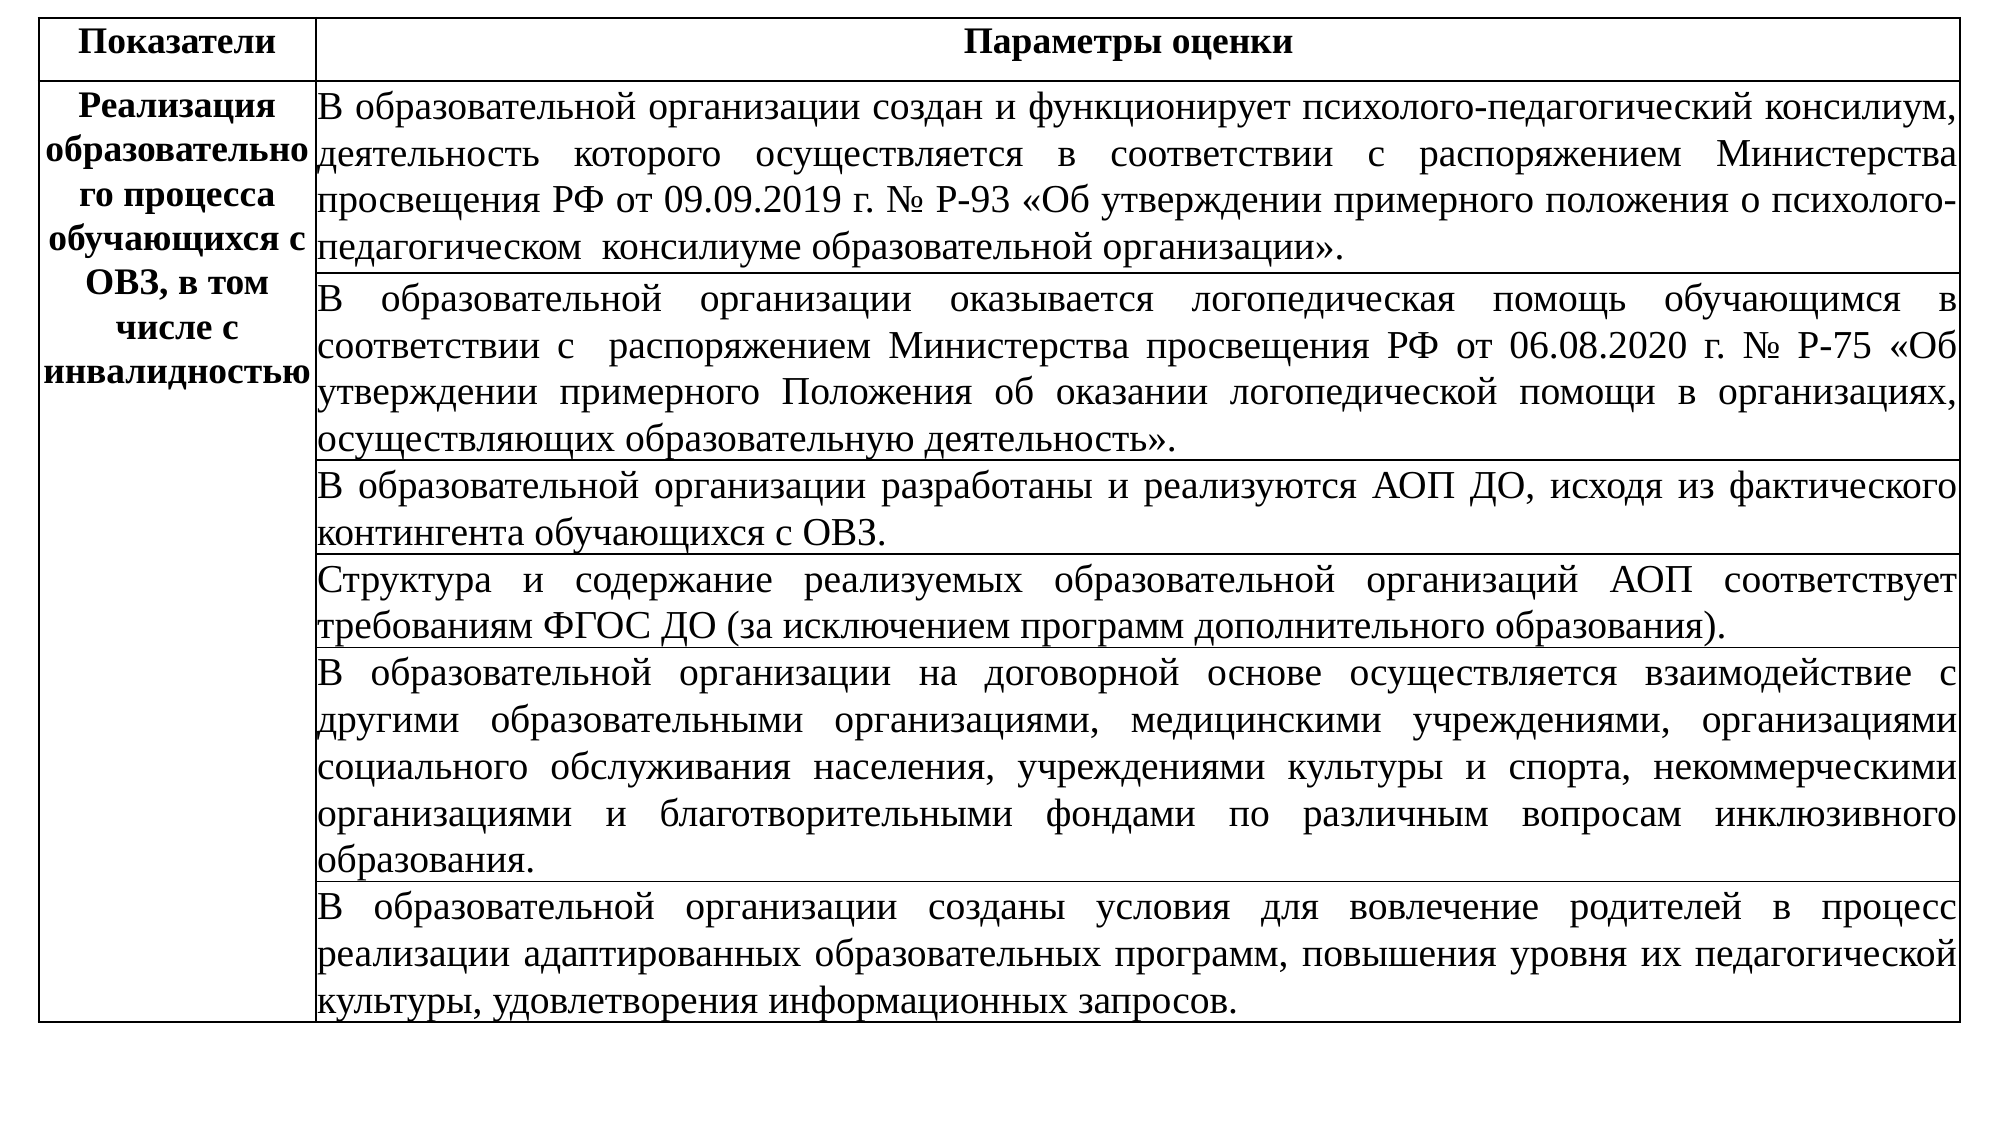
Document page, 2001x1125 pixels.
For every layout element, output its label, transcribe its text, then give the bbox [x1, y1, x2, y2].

table_cell В образовательной организации разработаны и реализуются АОП ДО, исходя из фактического контингента обучающихся с ОВЗ. [317, 461, 1959, 553]
table_cell В образовательной организации на договорной основе осуществляется взаимодействие с другими образовательными организациями, медицинскими учреждениями, организациями социального обслуживания населения, учреждениями культуры и спорта, некоммерческими организациями и благотворительными фондами по различным вопросам инклюзивного образования. [317, 648, 1959, 881]
table_cell В образовательной организации оказывается логопедическая помощь обучающимся в соответствии с распоряжением Министерства просвещения РФ от 06.08.2020 г. № Р-75 «Об утверждении примерного Положения об оказании логопедической помощи в организациях, осуществляющих образовательную деятельность». [317, 274, 1959, 459]
table_cell Реализация образовательного процесса обучающихся с ОВЗ, в том числе с инвалидностью [40, 82, 315, 1021]
table_cell В образовательной организации создан и функционирует психолого-педагогический консилиум, деятельность которого осуществляется в соответствии с распоряжением Министерства просвещения РФ от 09.09.2019 г. № Р-93 «Об утверждении примерного положения о психолого-педагогическом консилиуме образовательной организации». [317, 82, 1959, 272]
text_box [942, 55, 2000, 131]
table_cell В образовательной организации созданы условия для вовлечение родителей в процесс реализации адаптированных образовательных программ, повышения уровня их педагогической культуры, удовлетворения информационных запросов. [317, 882, 1959, 1021]
table_header Параметры оценки [317, 19, 1959, 80]
table_cell Структура и содержание реализуемых образовательной организаций АОП соответствует требованиям ФГОС ДО (за исключением программ дополнительного образования). [317, 555, 1959, 647]
table_header Показатели [40, 19, 315, 80]
